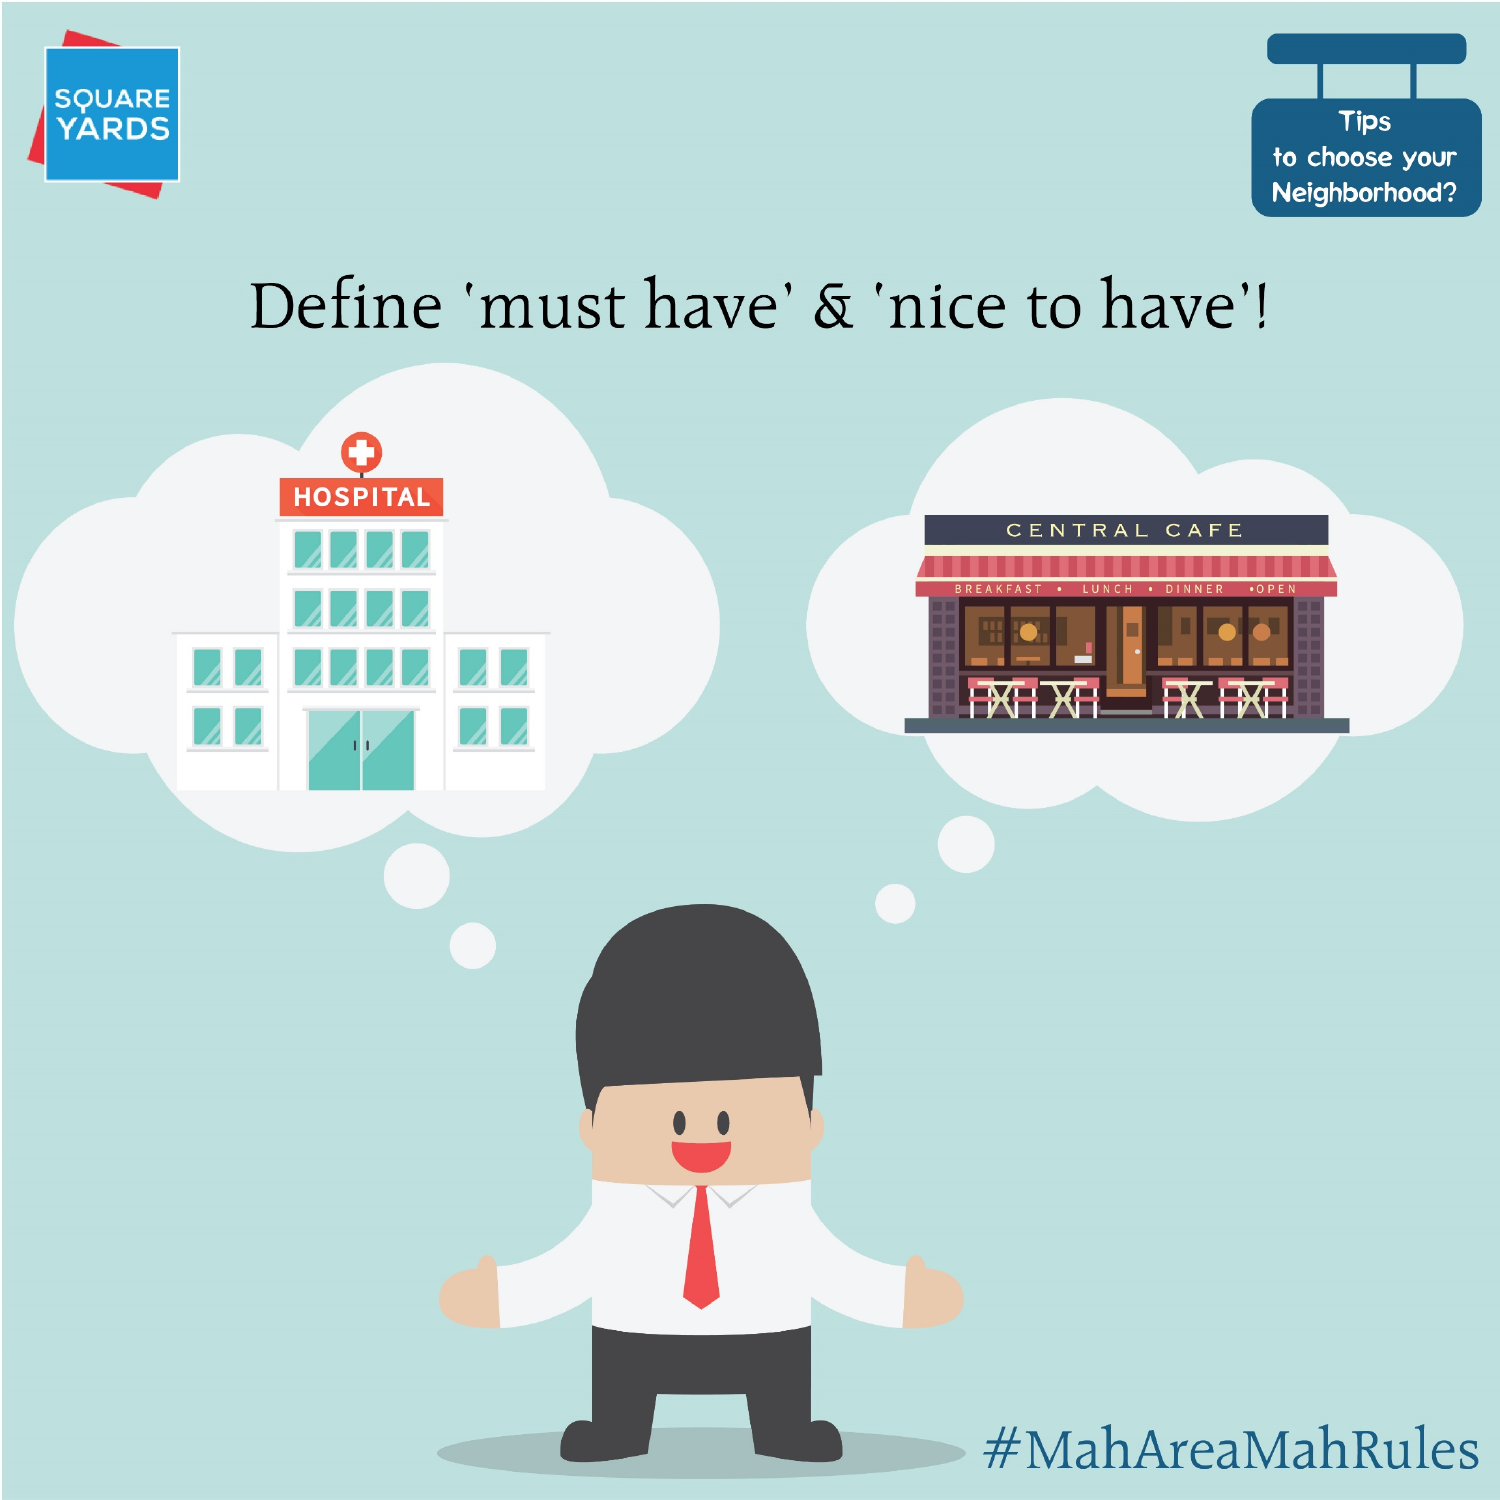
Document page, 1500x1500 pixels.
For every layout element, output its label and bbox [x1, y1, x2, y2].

list [0, 0, 1500, 1500]
